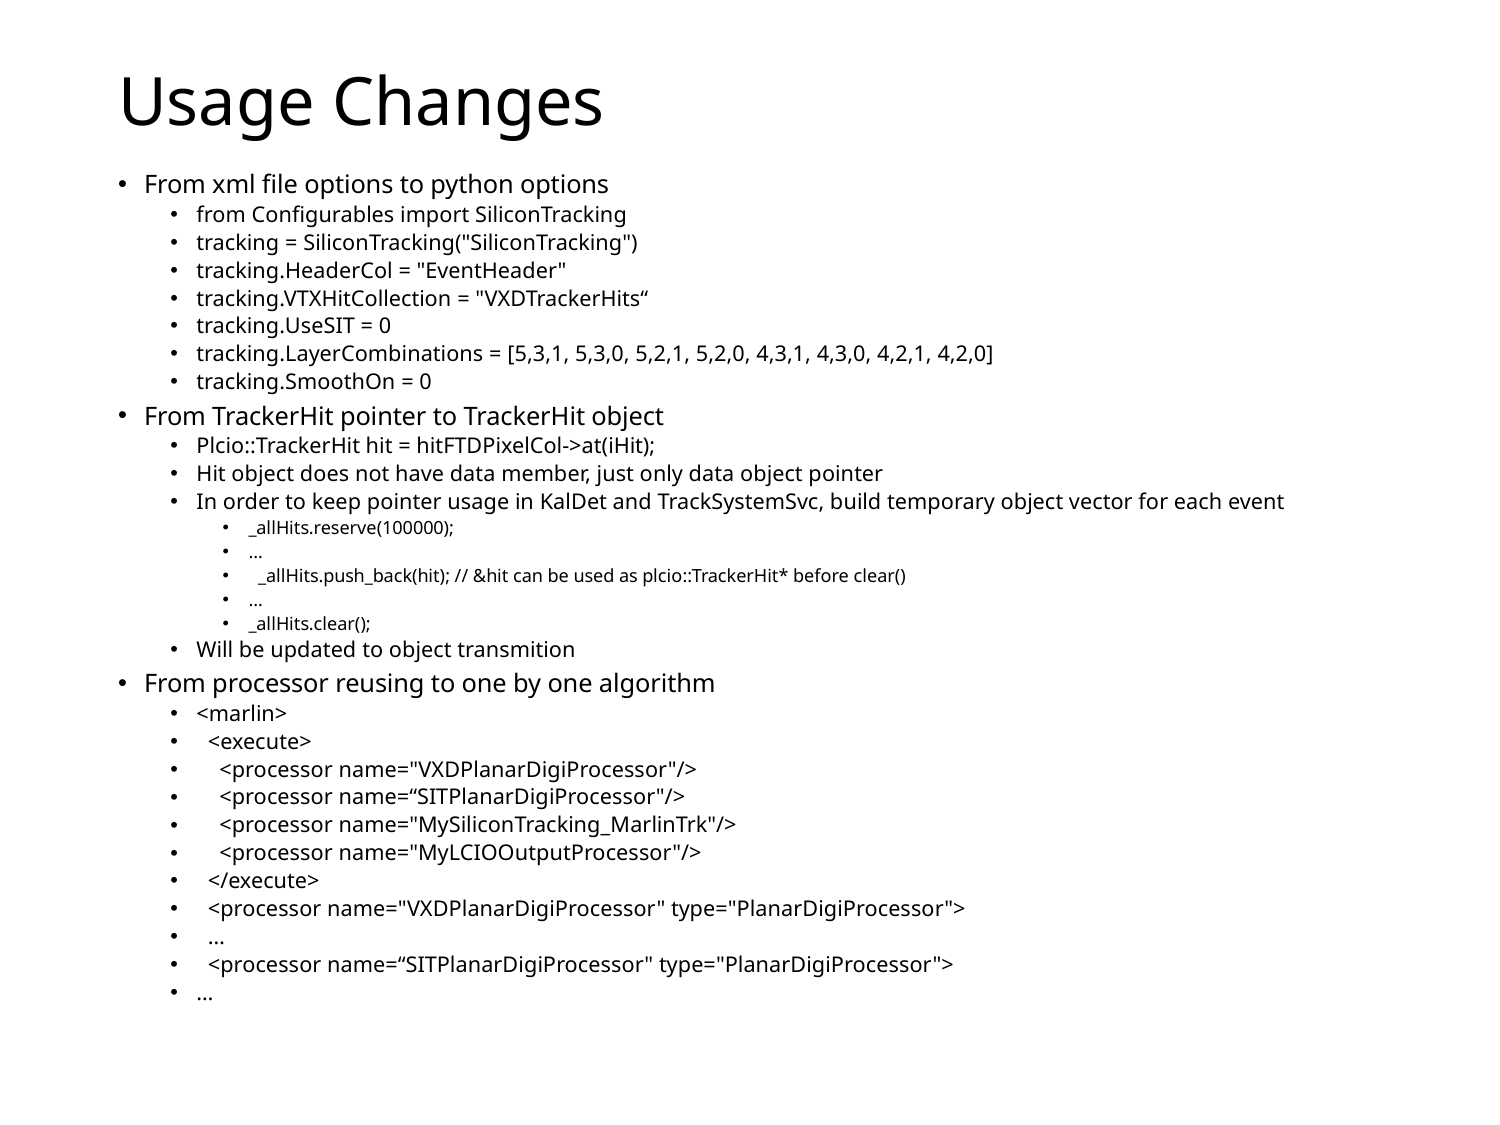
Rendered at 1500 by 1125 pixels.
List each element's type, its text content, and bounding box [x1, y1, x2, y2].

title Usage Changes [103, 59, 1397, 148]
list From xml file options to python options from Configurables import SiliconTracking tracking = SiliconTracking("SiliconTracking") tracking.HeaderCol = "EventHeader" tracking.VTXHitCollection = "VXDTrackerHits“ tracking.UseSIT = 0 tracking.LayerCombinations = [5,3,1, 5,3,0, 5,2,1, 5,2,0, 4,3,1, 4,3,0, 4,2,1, 4,2,0] tracking.SmoothOn = 0 From TrackerHit pointer to TrackerHit object Plcio::TrackerHit hit = hitFTDPixelCol->at(iHit); Hit object does not have data member, just only data object pointer In order to keep pointer usage in KalDet and TrackSystemSvc, build temporary object vector for each event _allHits.reserve(100000); … _allHits.push_back(hit); // &hit can be used as plcio::TrackerHit* before clear() … _allHits.clear(); Will be updated to object transmition From processor reusing to one by one algorithm <marlin> <execute> <processor name="VXDPlanarDigiProcessor"/> <processor name=“SITPlanarDigiProcessor"/> <processor name="MySiliconTracking_MarlinTrk"/> <processor name="MyLCIOOutputProcessor"/> </execute> <processor name="VXDPlanarDigiProcessor" type="PlanarDigiProcessor"> … <processor name=“SITPlanarDigiProcessor" type="PlanarDigiProcessor"> … [103, 164, 1397, 1014]
